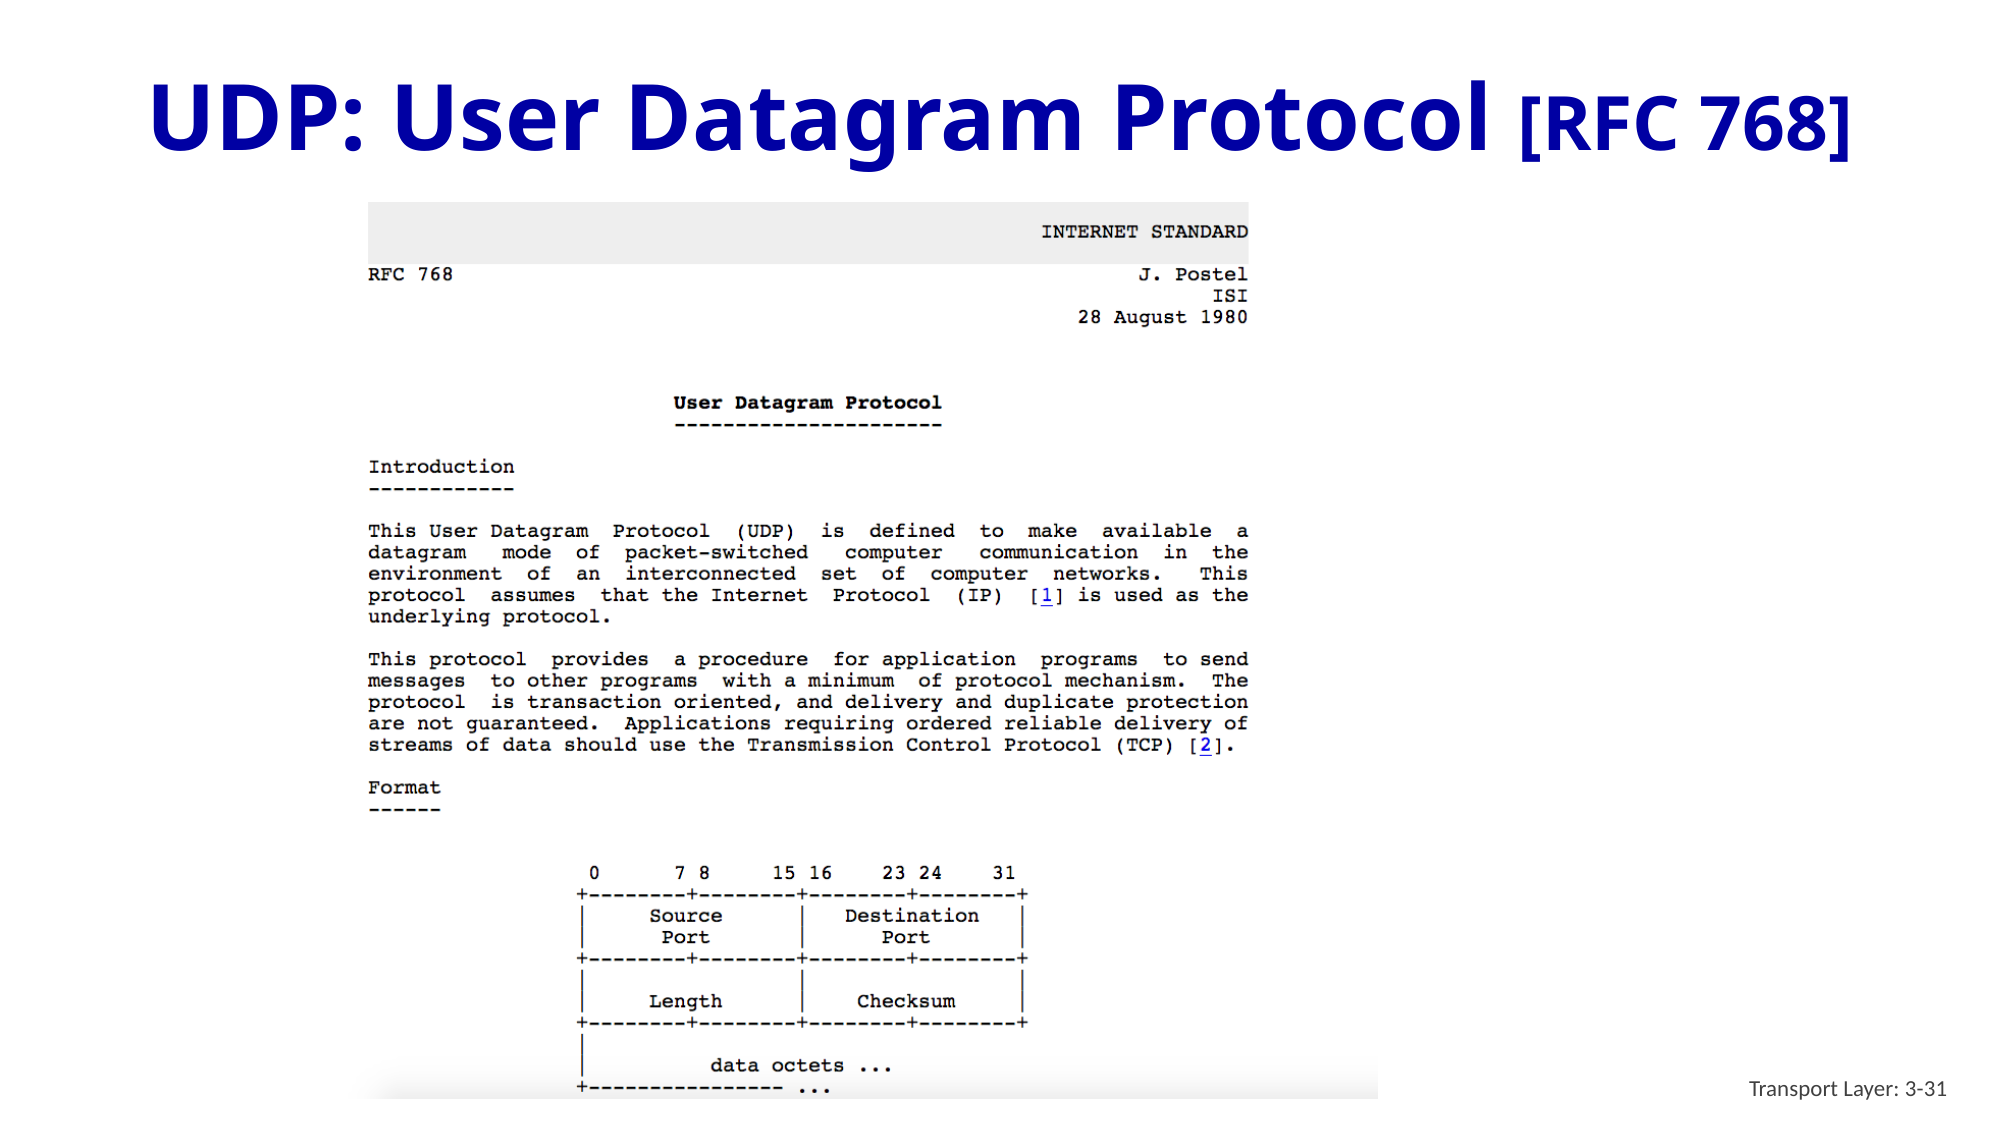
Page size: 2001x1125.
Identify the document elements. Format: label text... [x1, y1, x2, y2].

picture [309, 202, 1378, 1100]
title UDP: User Datagram Protocol [RFC 768] [131, 47, 1952, 195]
slide_number Transport Layer: 3-31 [1512, 1056, 1963, 1117]
